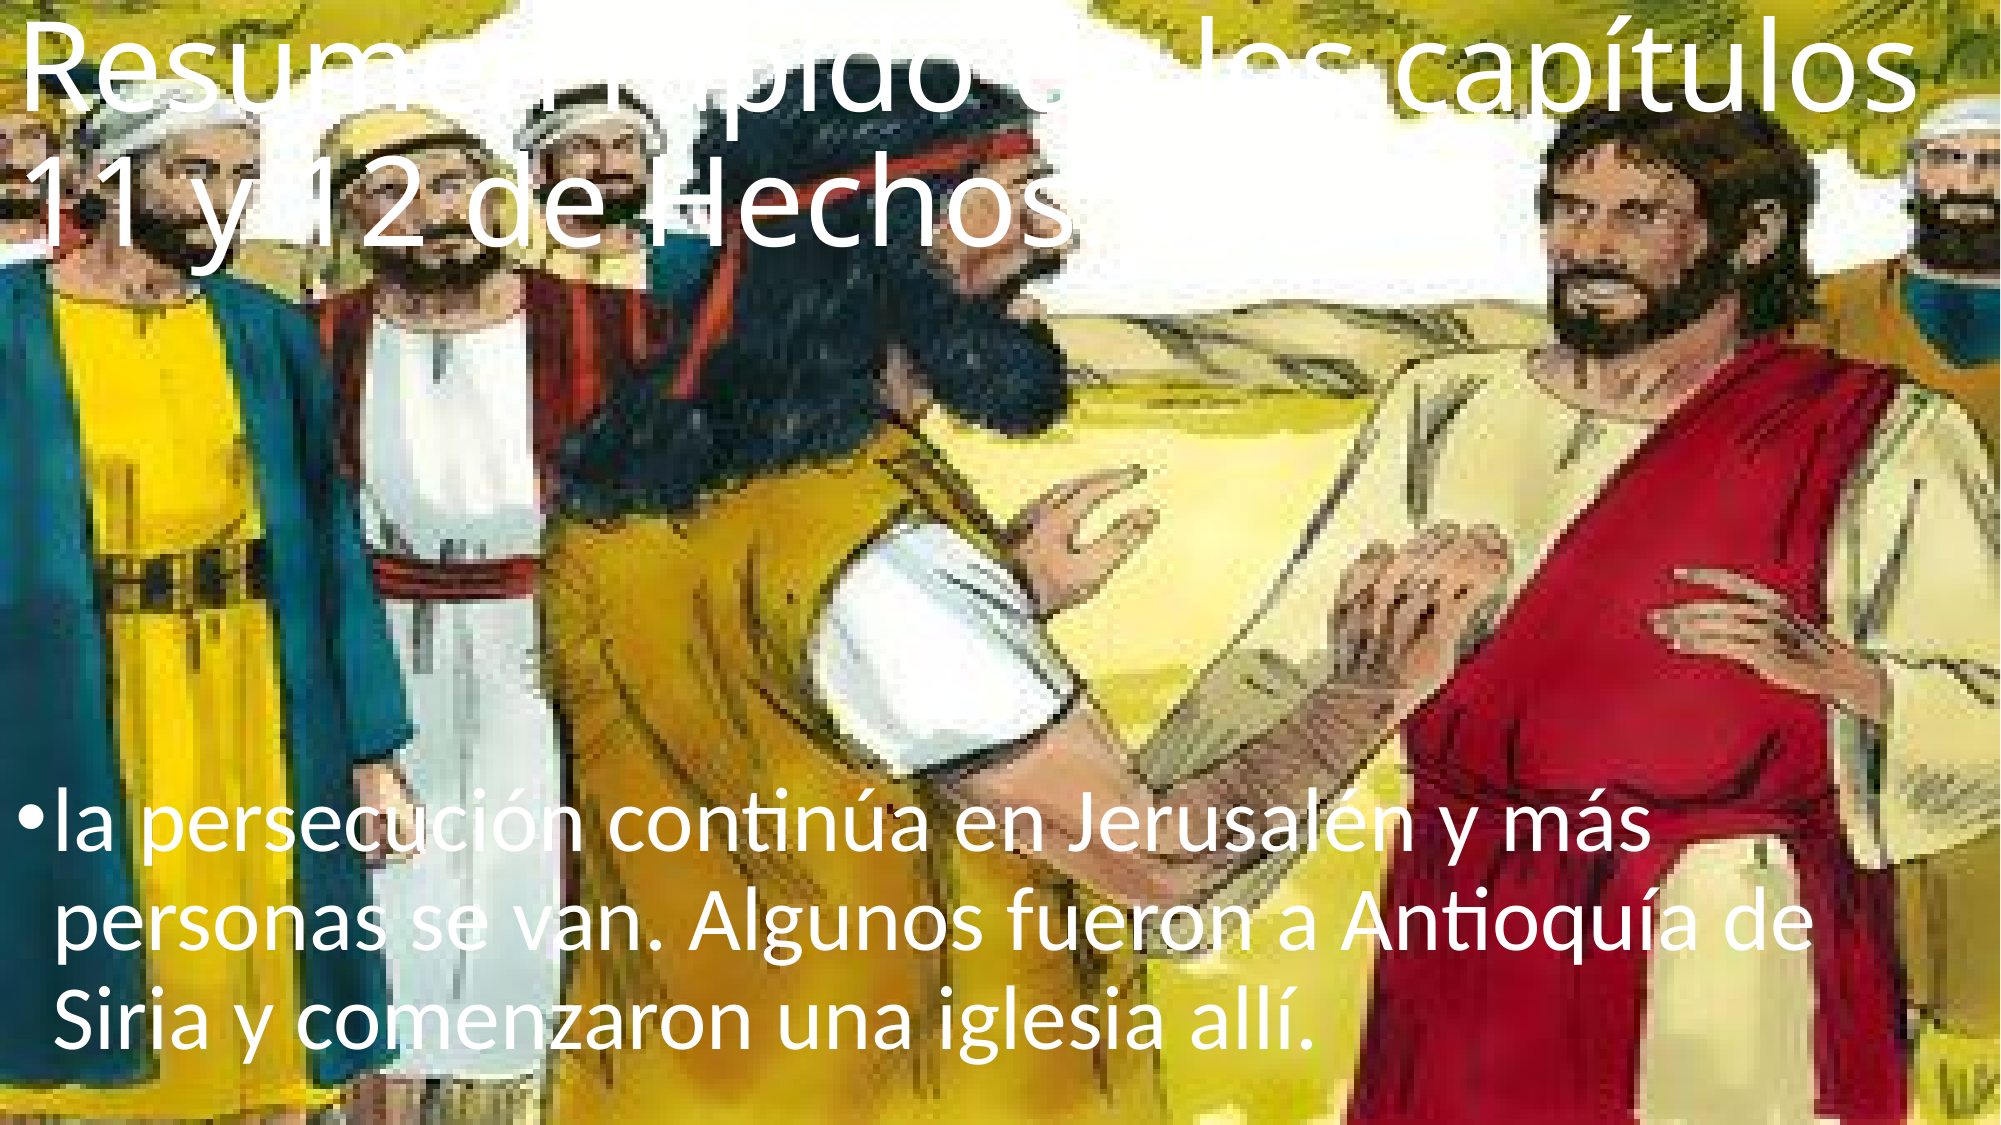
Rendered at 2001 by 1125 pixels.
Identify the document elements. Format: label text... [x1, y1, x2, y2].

title Resumen rápido de los capítulos 11 y 12 de Hechos. [0, 0, 2000, 278]
picture [0, 0, 2001, 1125]
list la persecución continúa en Jerusalén y más personas se van. Algunos fueron a Antioquía de Siria y comenzaron una iglesia allí. [0, 764, 2000, 1125]
